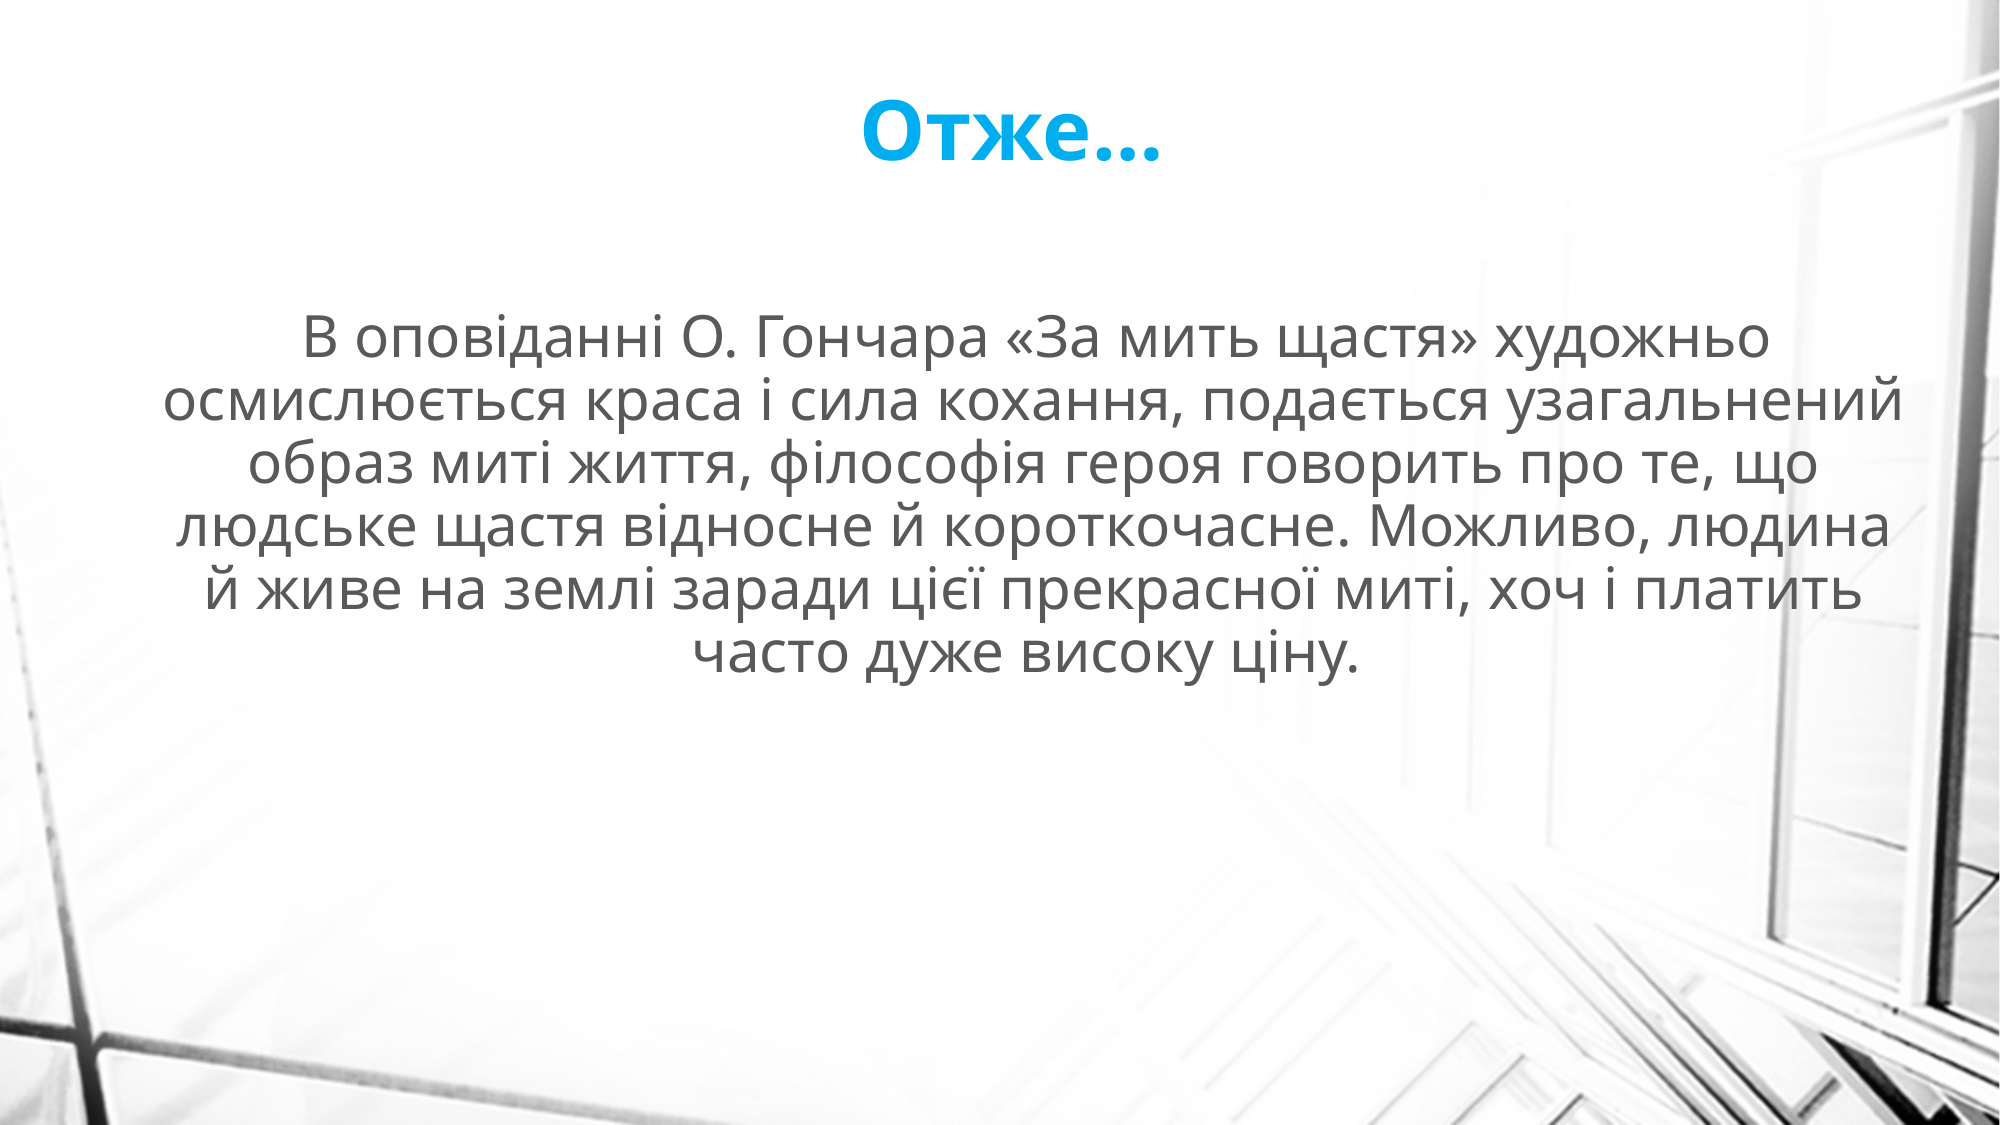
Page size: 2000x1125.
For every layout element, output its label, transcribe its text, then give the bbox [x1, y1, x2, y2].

title Отже… [54, 42, 1969, 185]
list В оповіданні О. Гончара «За мить щастя» художньо осмислюється краса і сила кохання, подається узагальнений образ миті життя, філософія героя говорить про те, що людське щастя відносне й короткочасне. Можливо, людина й живе на землі заради цієї прекрасної миті, хоч і платить часто дуже високу ціну. [90, 299, 1933, 988]
picture [0, 0, 2000, 1125]
